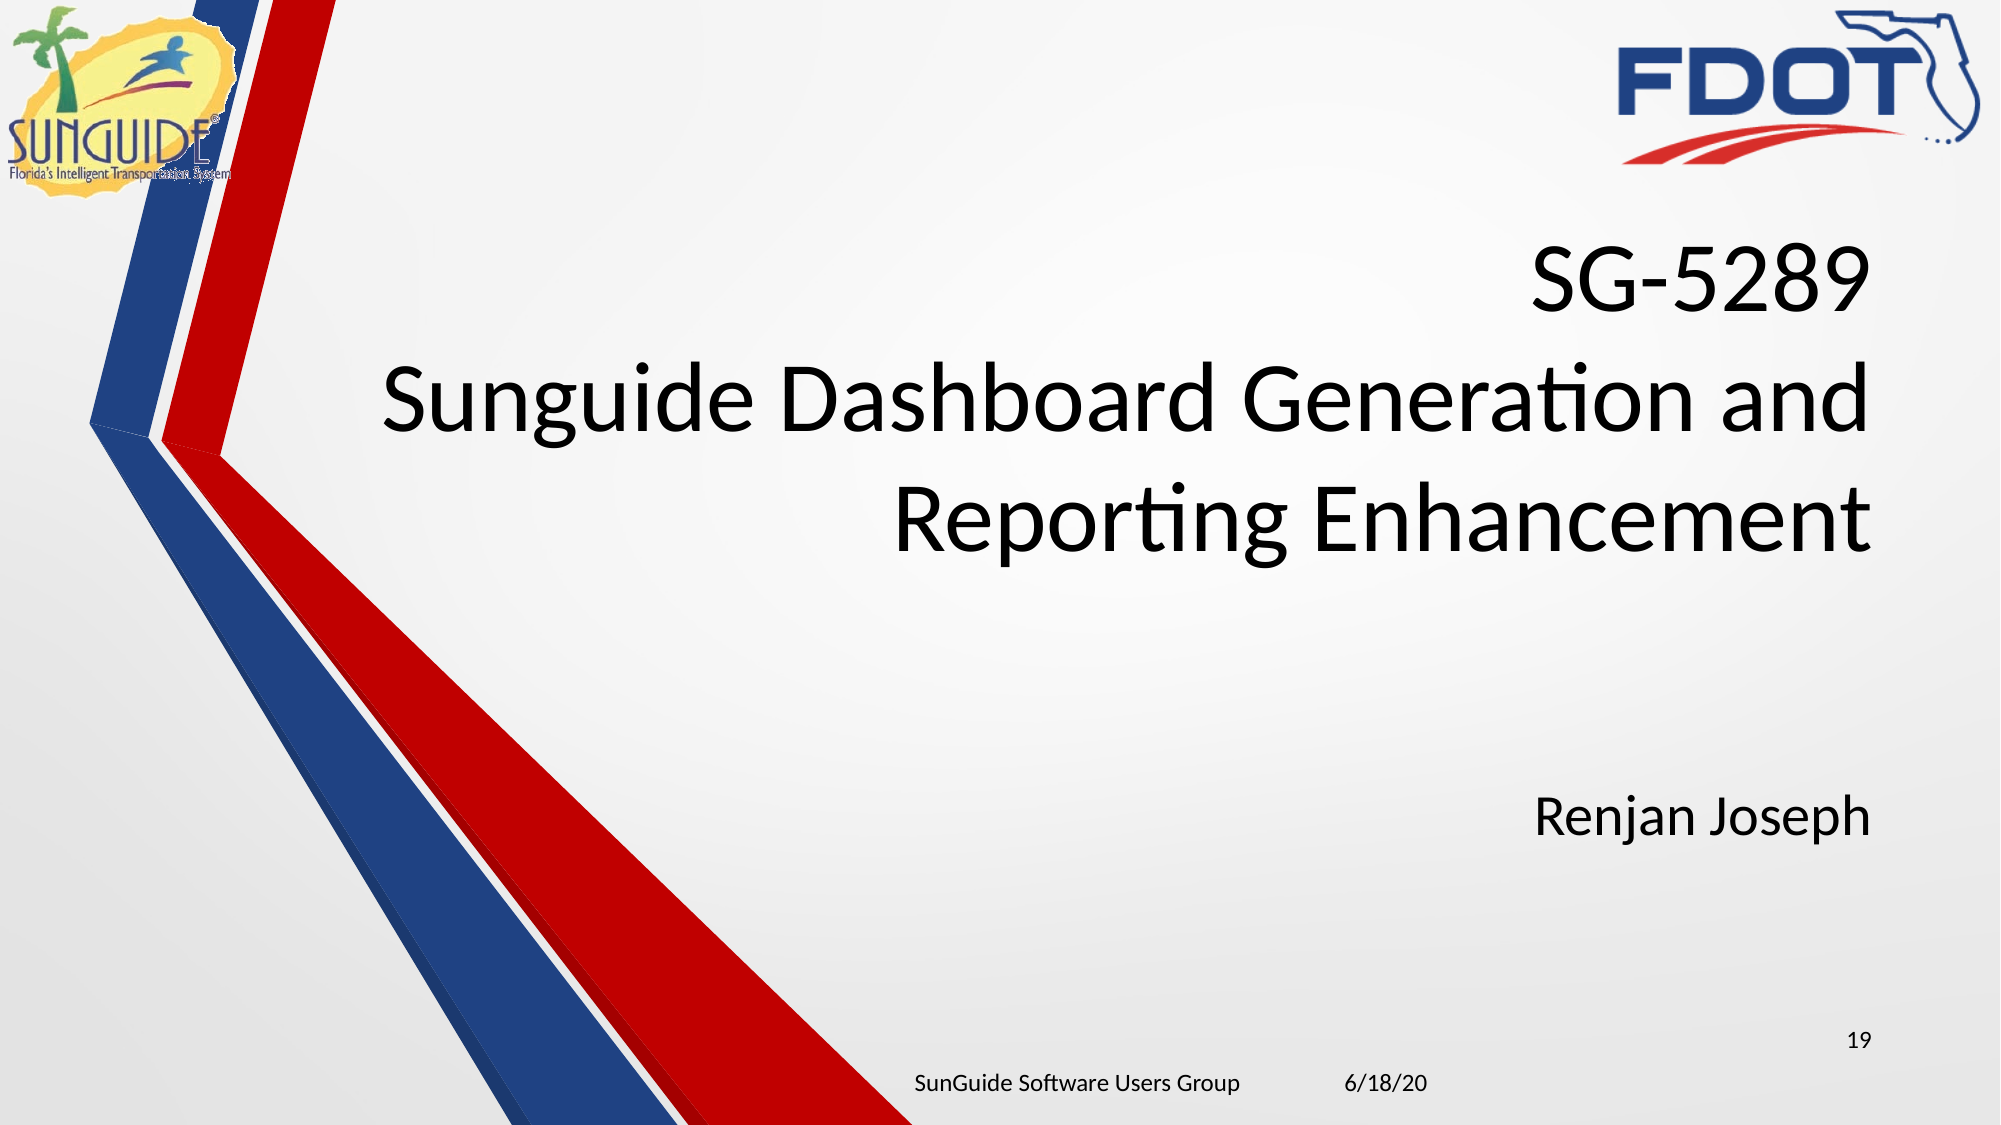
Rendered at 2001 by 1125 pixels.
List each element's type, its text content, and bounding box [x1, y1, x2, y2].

table_header 6/18/20 [1308, 1065, 1442, 1125]
picture [1, 0, 249, 209]
subtitle Renjan Joseph [740, 655, 1887, 884]
slide_number 19 [1796, 1009, 1887, 1069]
title SG-5289 Sunguide Dashboard Generation and Reporting Enhancement [178, 221, 1889, 579]
table_header SunGuide Software Users Group [900, 1065, 1308, 1125]
picture [1611, 0, 1983, 172]
